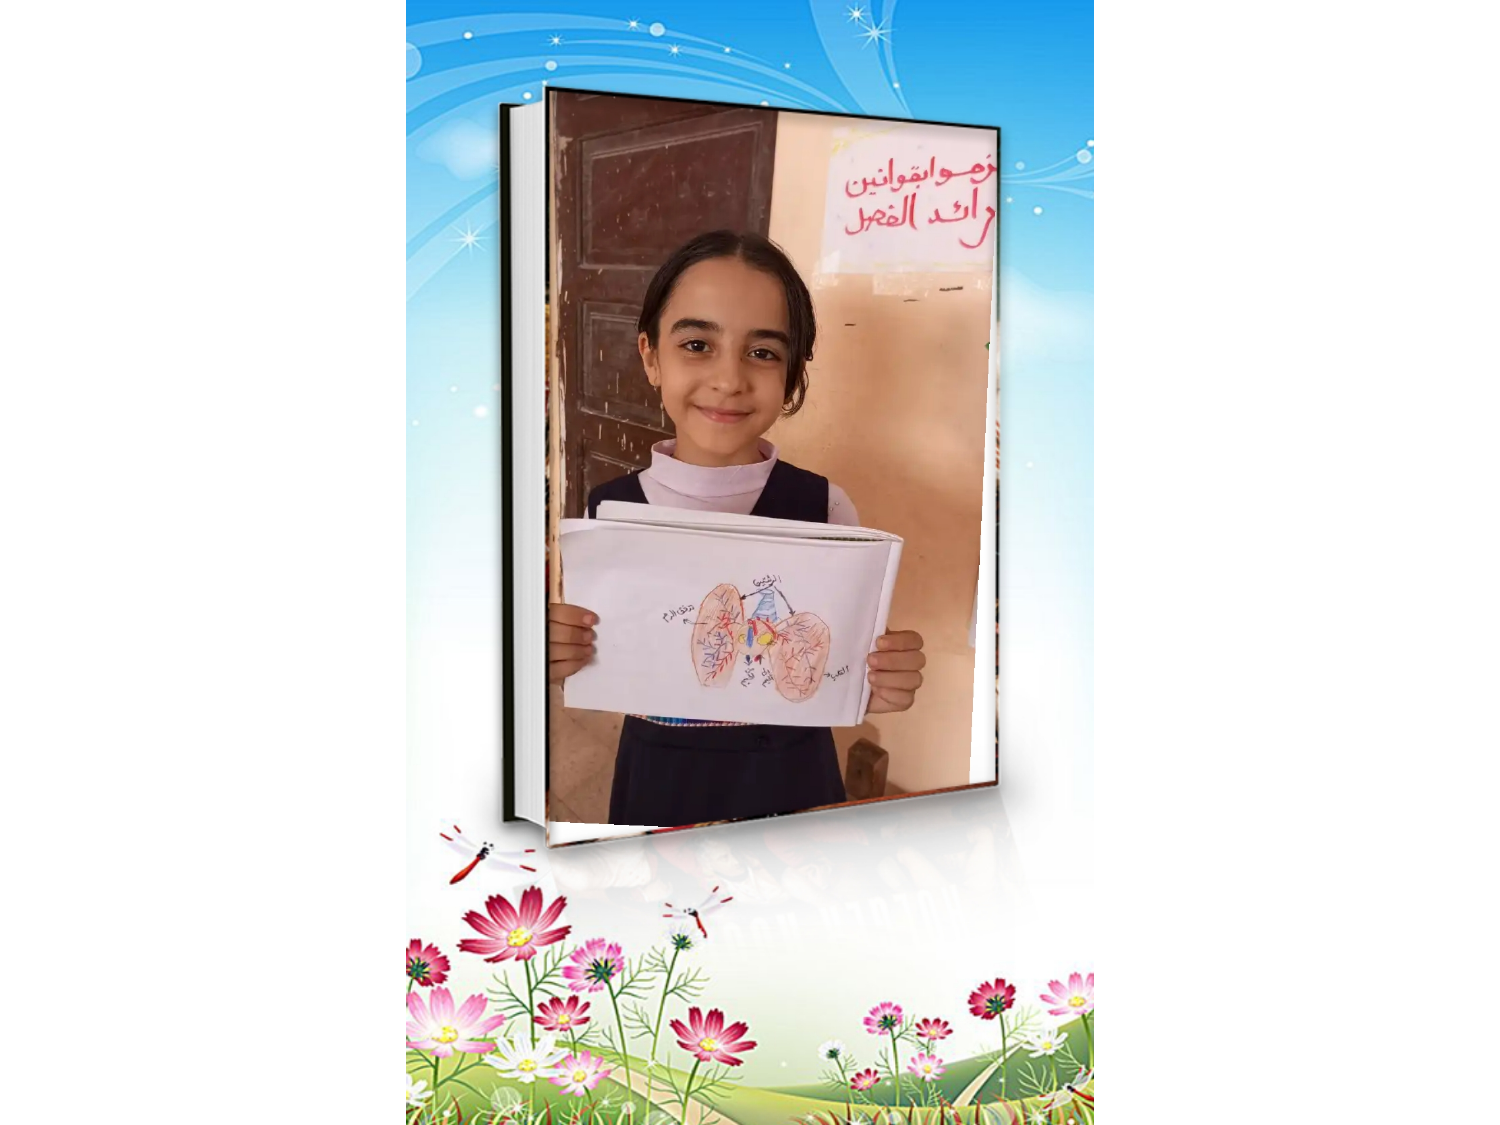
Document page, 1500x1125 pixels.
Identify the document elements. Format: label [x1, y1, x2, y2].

picture [405, 0, 1094, 1125]
